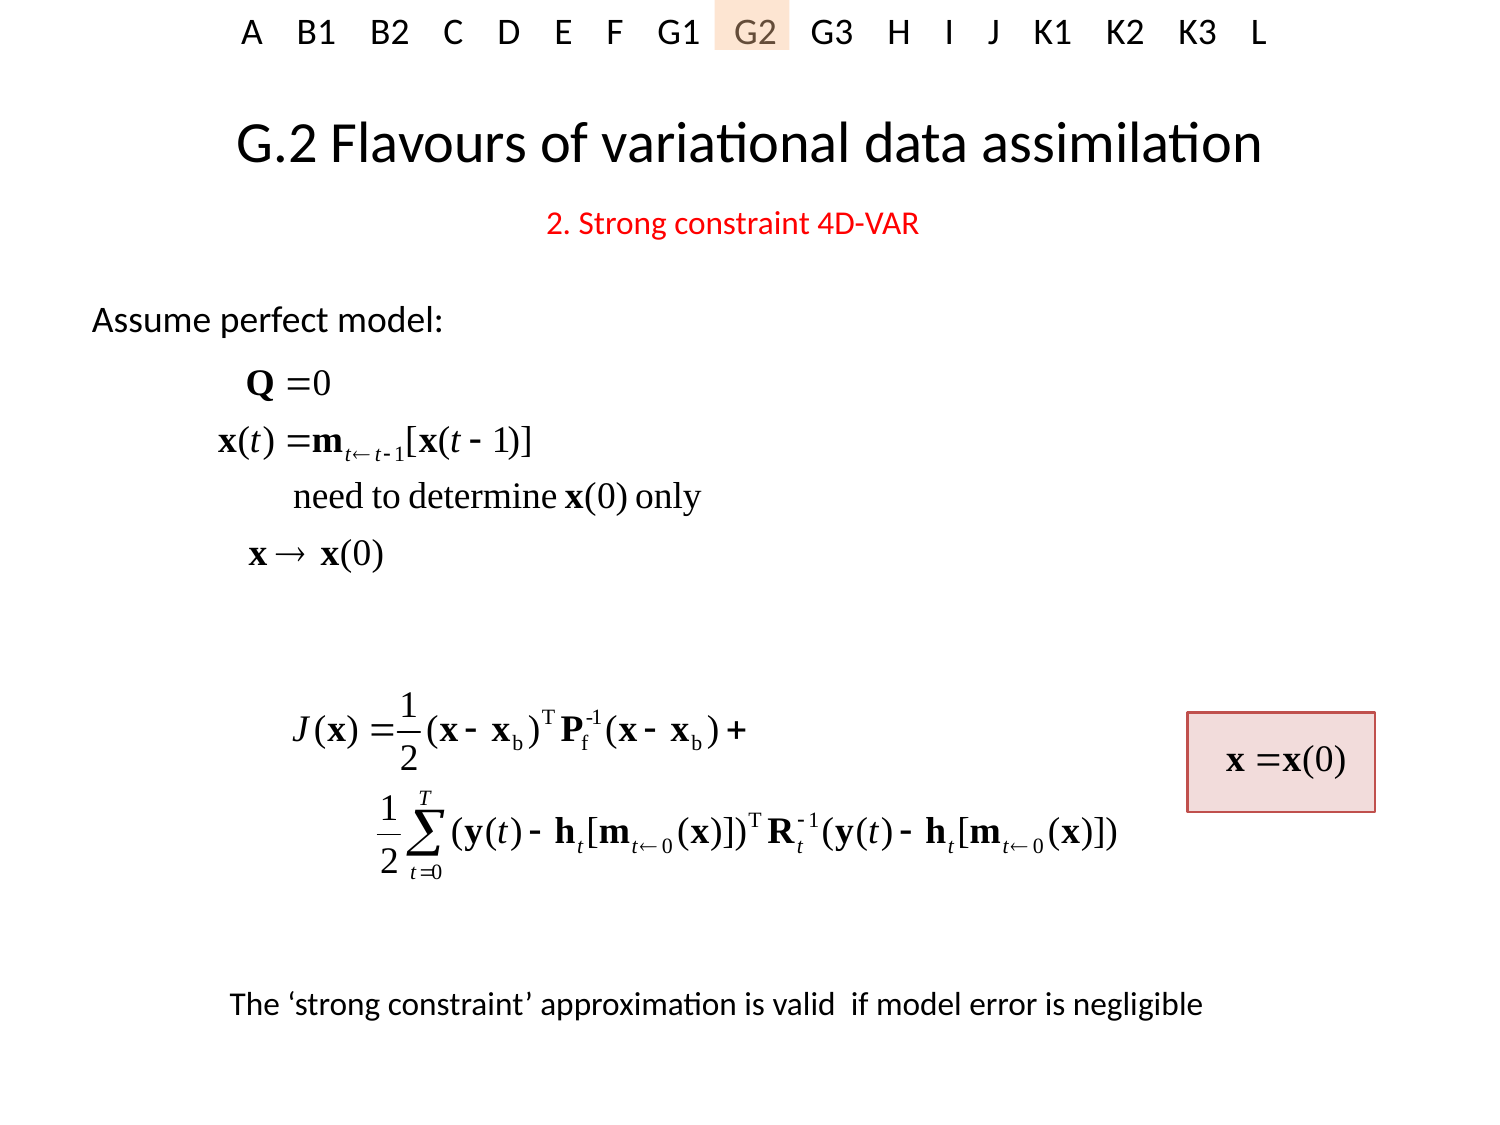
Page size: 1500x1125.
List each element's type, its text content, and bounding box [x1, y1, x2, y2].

text_box The ‘strong constraint’ approximation is valid if model error is negligible [214, 974, 1220, 1030]
text_box Assume perfect model: [77, 287, 460, 348]
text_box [1220, 737, 1352, 788]
text_box 2. Strong constraint 4D-VAR [531, 194, 936, 250]
text_box [1185, 710, 1377, 815]
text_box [284, 681, 1126, 888]
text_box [212, 362, 710, 582]
text_box [712, 0, 792, 52]
title G.2 Flavours of variational data assimilation [75, 45, 1425, 233]
